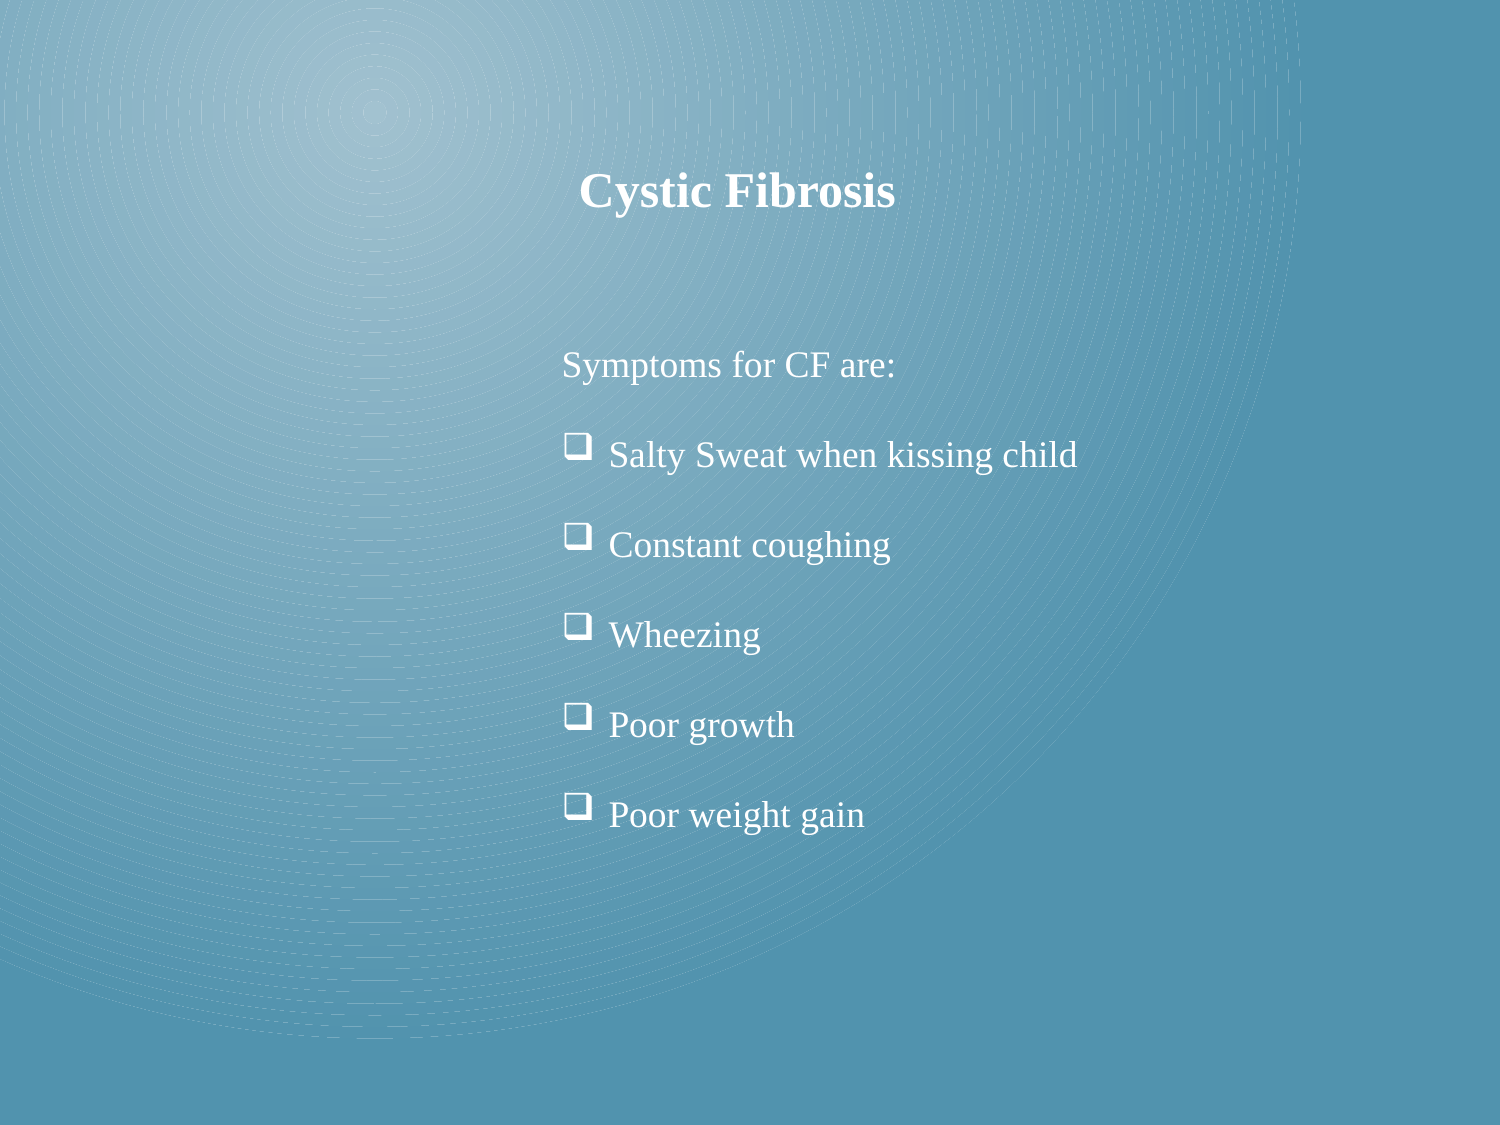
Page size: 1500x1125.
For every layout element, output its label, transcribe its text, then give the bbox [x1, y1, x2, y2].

text_box Cystic Fibrosis [564, 149, 912, 225]
text_box Symptoms for CF are: Salty Sweat when kissing child Constant coughing Wheezing Poor growth Poor weight gain [546, 332, 1094, 977]
